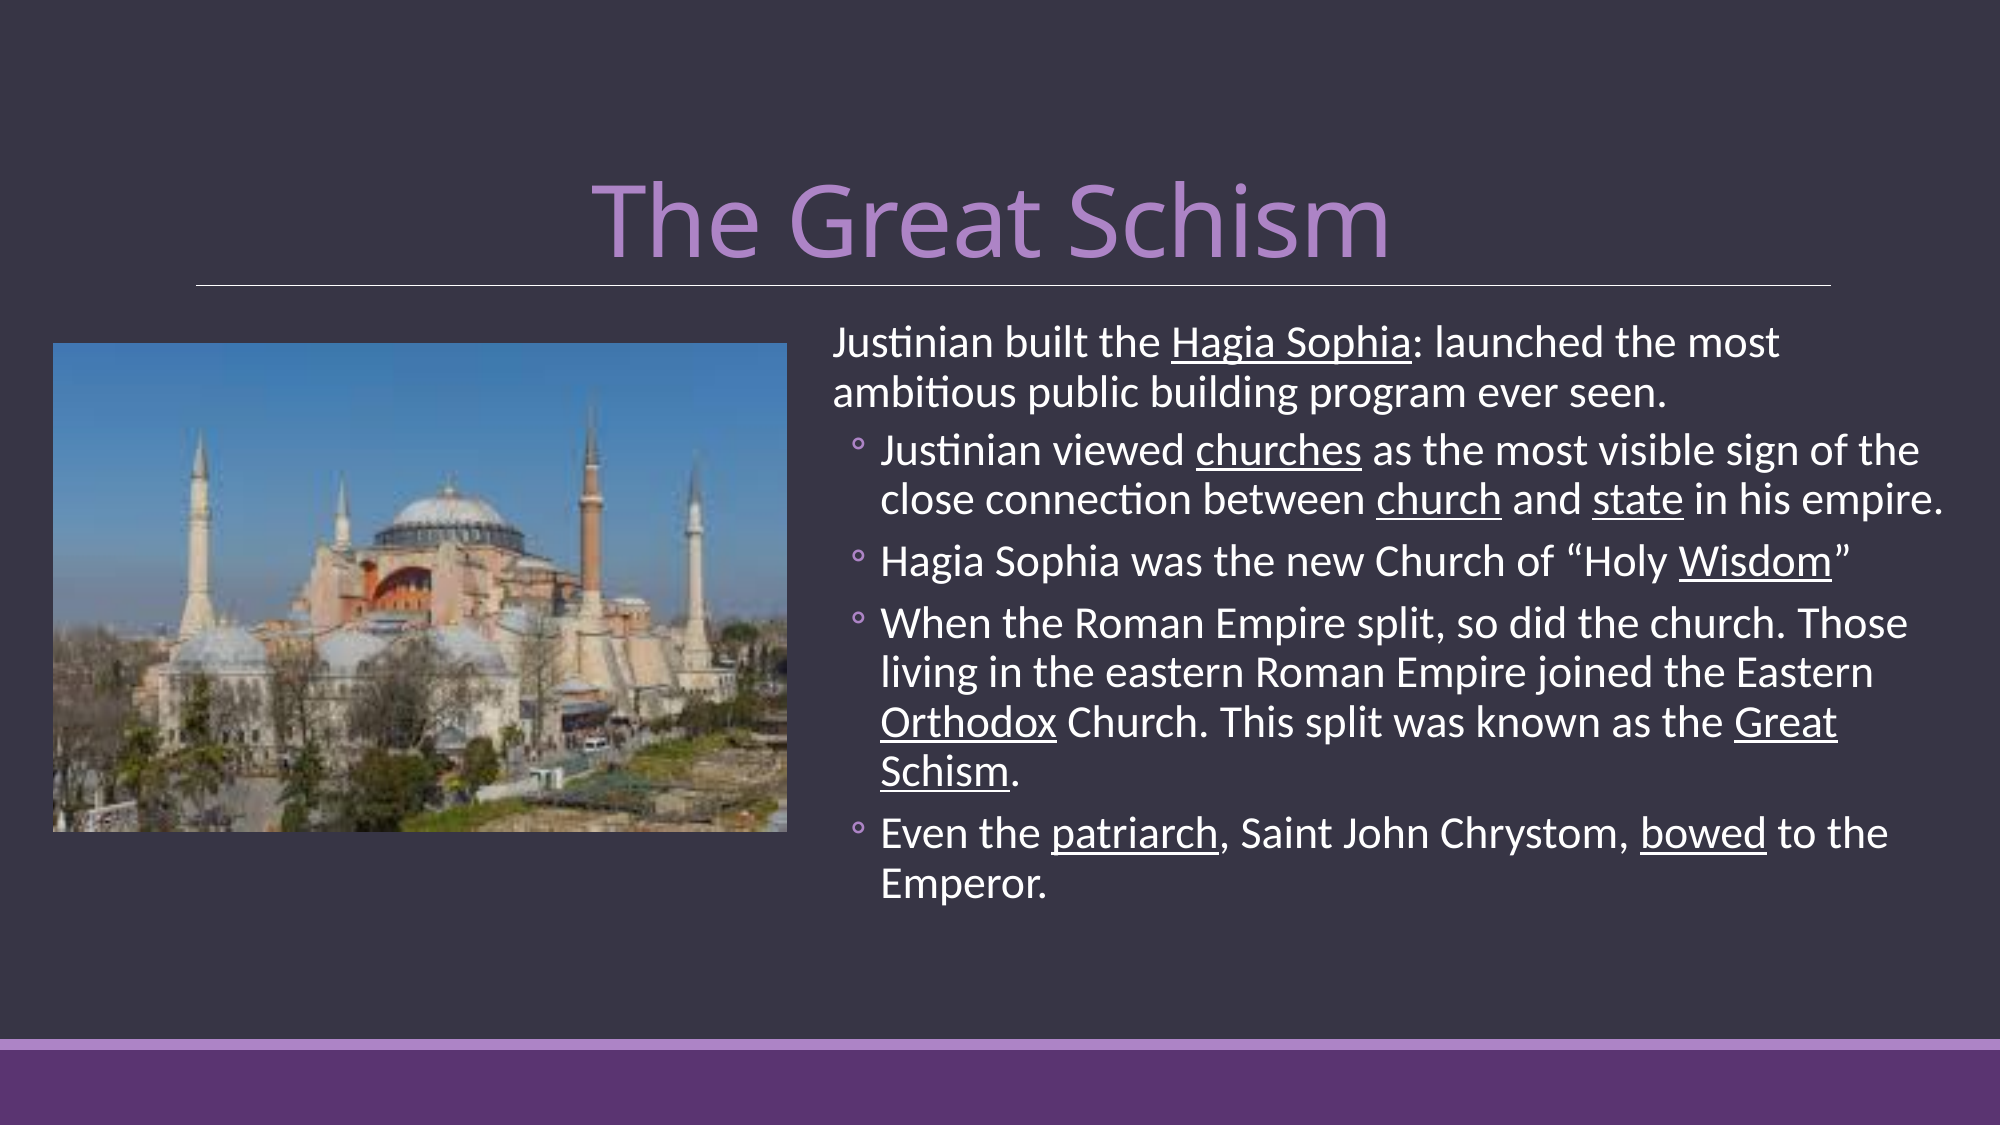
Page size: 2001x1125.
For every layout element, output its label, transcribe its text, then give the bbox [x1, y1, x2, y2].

picture [52, 342, 788, 833]
title The Great Schism [180, 47, 1830, 285]
list Justinian built the Hagia Sophia: launched the most ambitious public building program ever seen. Justinian viewed churches as the most visible sign of the close connection between church and state in his empire. Hagia Sophia was the new Church of “Holy Wisdom” When the Roman Empire split, so did the church. Those living in the eastern Roman Empire joined the Eastern Orthodox Church. This split was known as the Great Schism. Even the patriarch, Saint John Chrystom, bowed to the Emperor. [817, 310, 1976, 963]
